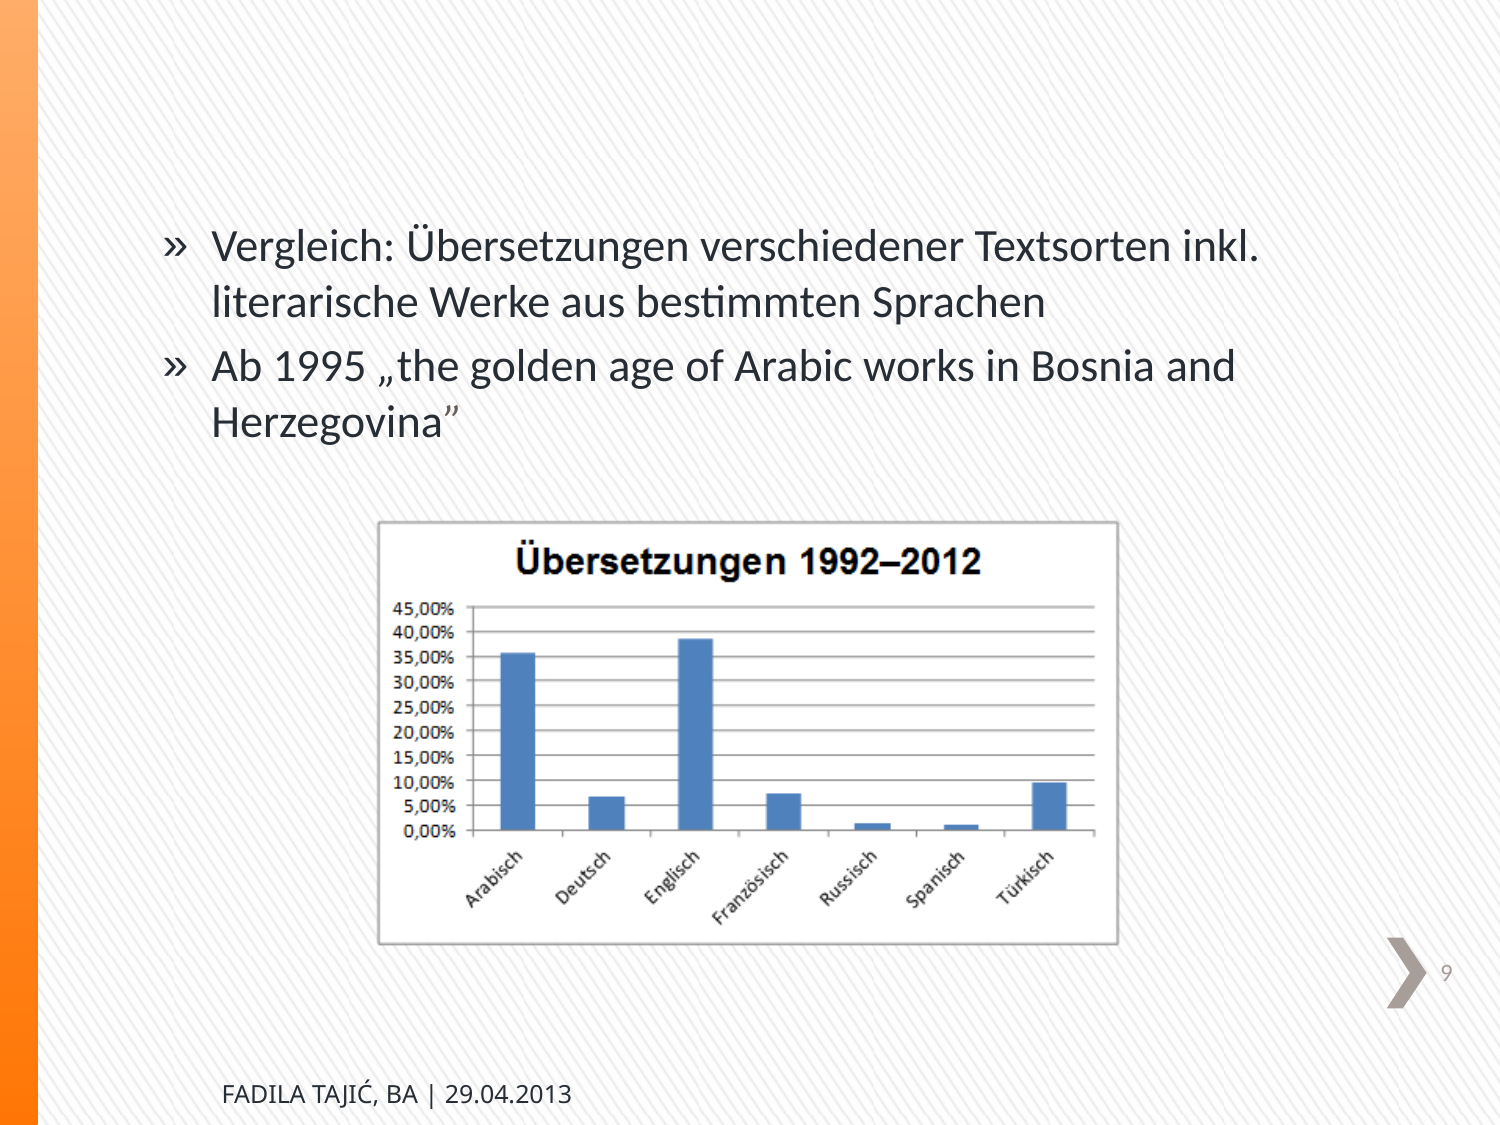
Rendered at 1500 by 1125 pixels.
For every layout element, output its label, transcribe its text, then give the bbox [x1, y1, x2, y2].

list Vergleich: Übersetzungen verschiedener Textsorten inkl. literarische Werke aus bestimmten Sprachen Ab 1995 „the golden age of Arabic works in Bosnia and Herzegovina” [147, 208, 1373, 457]
picture [371, 514, 1129, 955]
slide_number 9 [1425, 941, 1488, 1002]
footer FADILA TAJIĆ, BA | 29.04.2013 [206, 1074, 1382, 1113]
